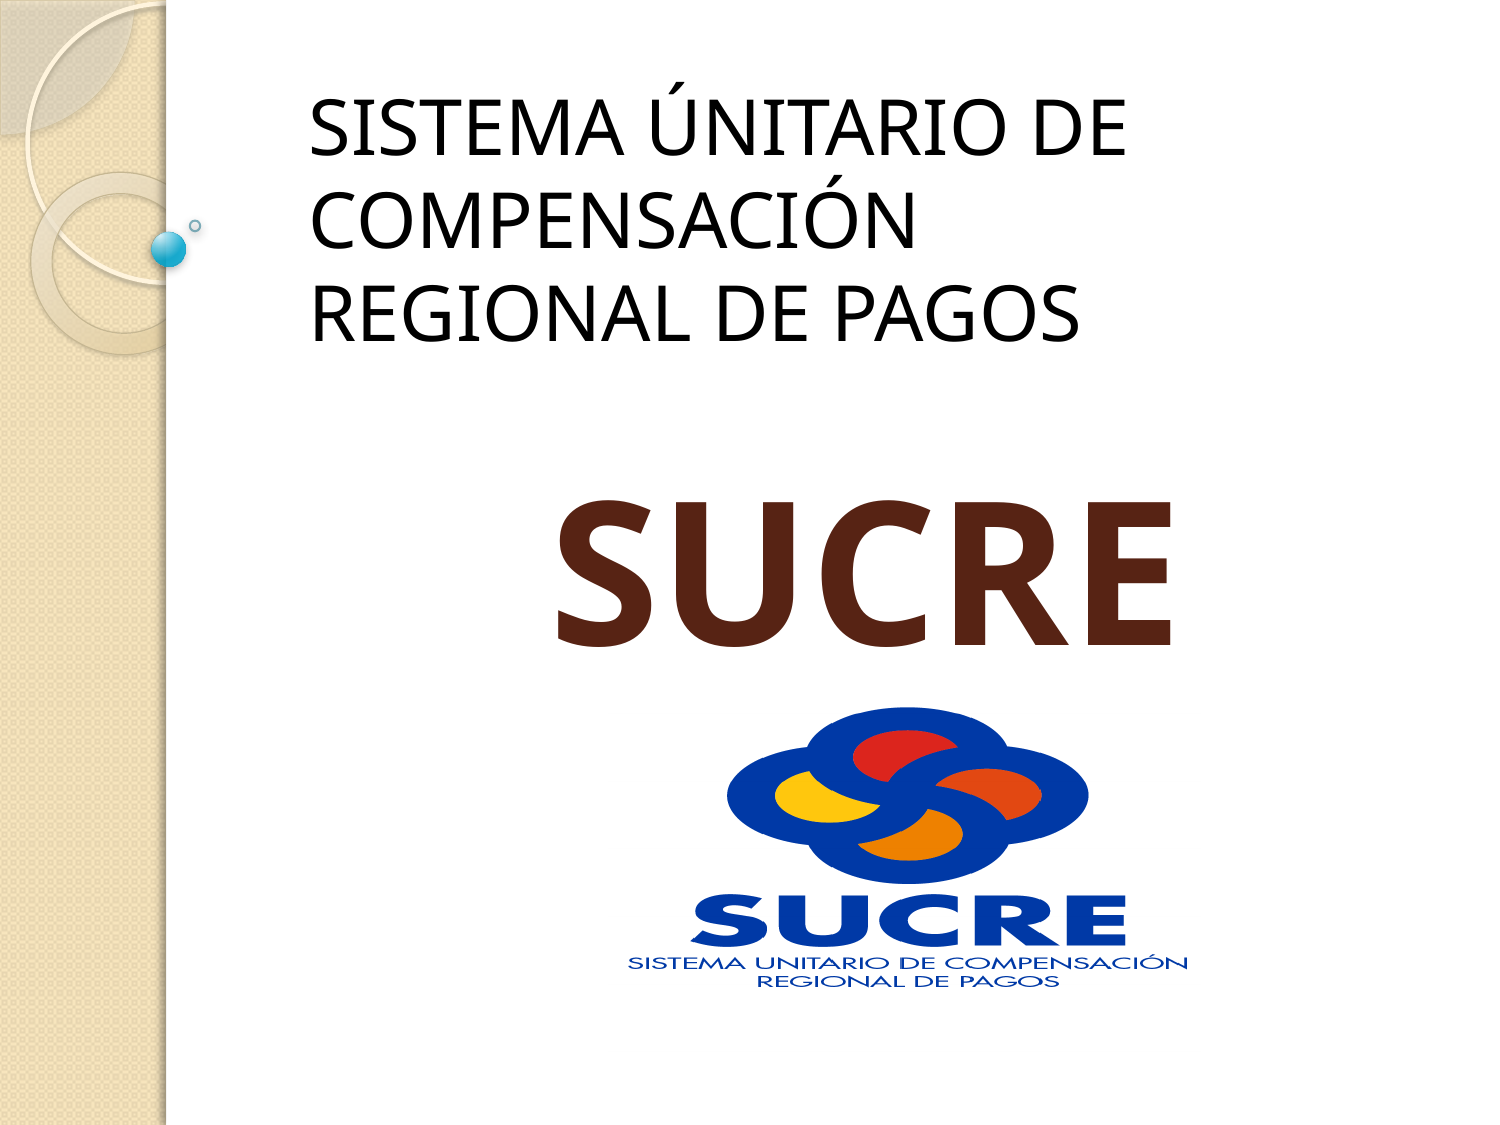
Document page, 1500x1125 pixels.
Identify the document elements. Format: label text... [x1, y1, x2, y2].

picture [608, 691, 1201, 1052]
title SUCRE [228, 7, 1500, 693]
subtitle SISTEMA ÚNITARIO DE COMPENSACIÓN REGIONAL DE PAGOS [289, 78, 1340, 366]
